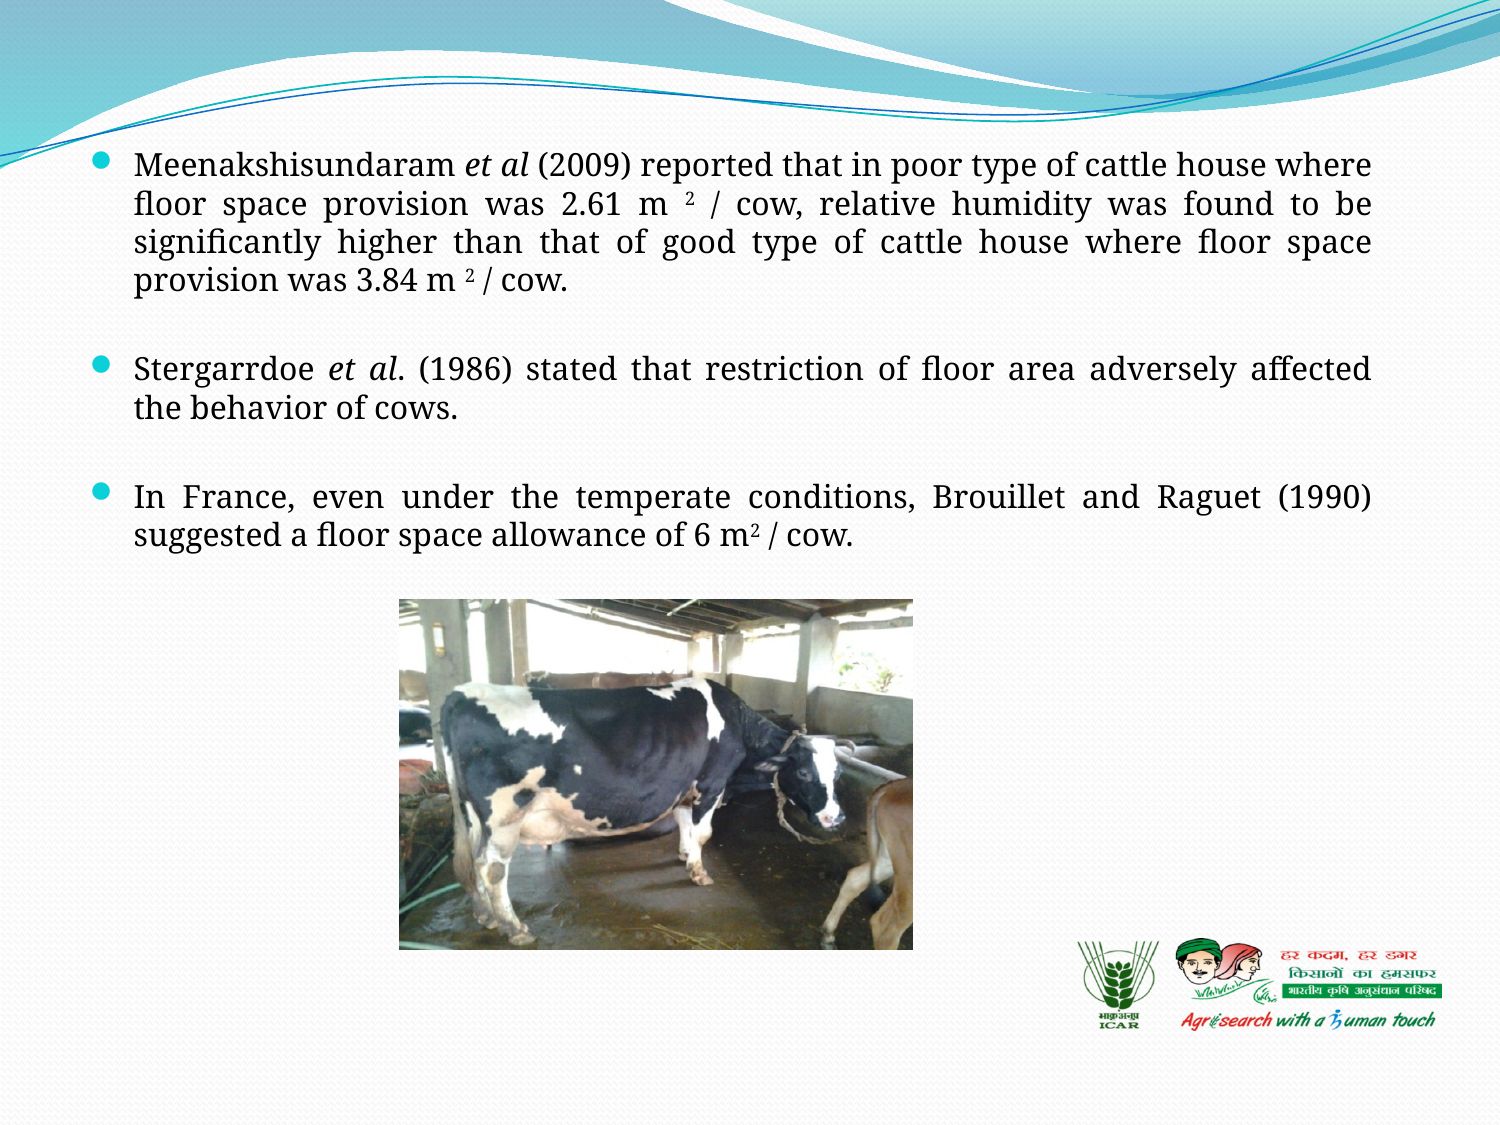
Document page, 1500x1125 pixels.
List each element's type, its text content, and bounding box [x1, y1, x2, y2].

list Meenakshisundaram et al (2009) reported that in poor type of cattle house where floor space provision was 2.61 m 2 / cow, relative humidity was found to be significantly higher than that of good type of cattle house where floor space provision was 3.84 m 2 / cow. Stergarrdoe et al. (1986) stated that restriction of floor area adversely affected the behavior of cows. In France, even under the temperate conditions, Brouillet and Raguet (1990) suggested a floor space allowance of 6 m2 / cow. [75, 137, 1388, 563]
picture [399, 599, 913, 951]
picture [1074, 938, 1442, 1031]
